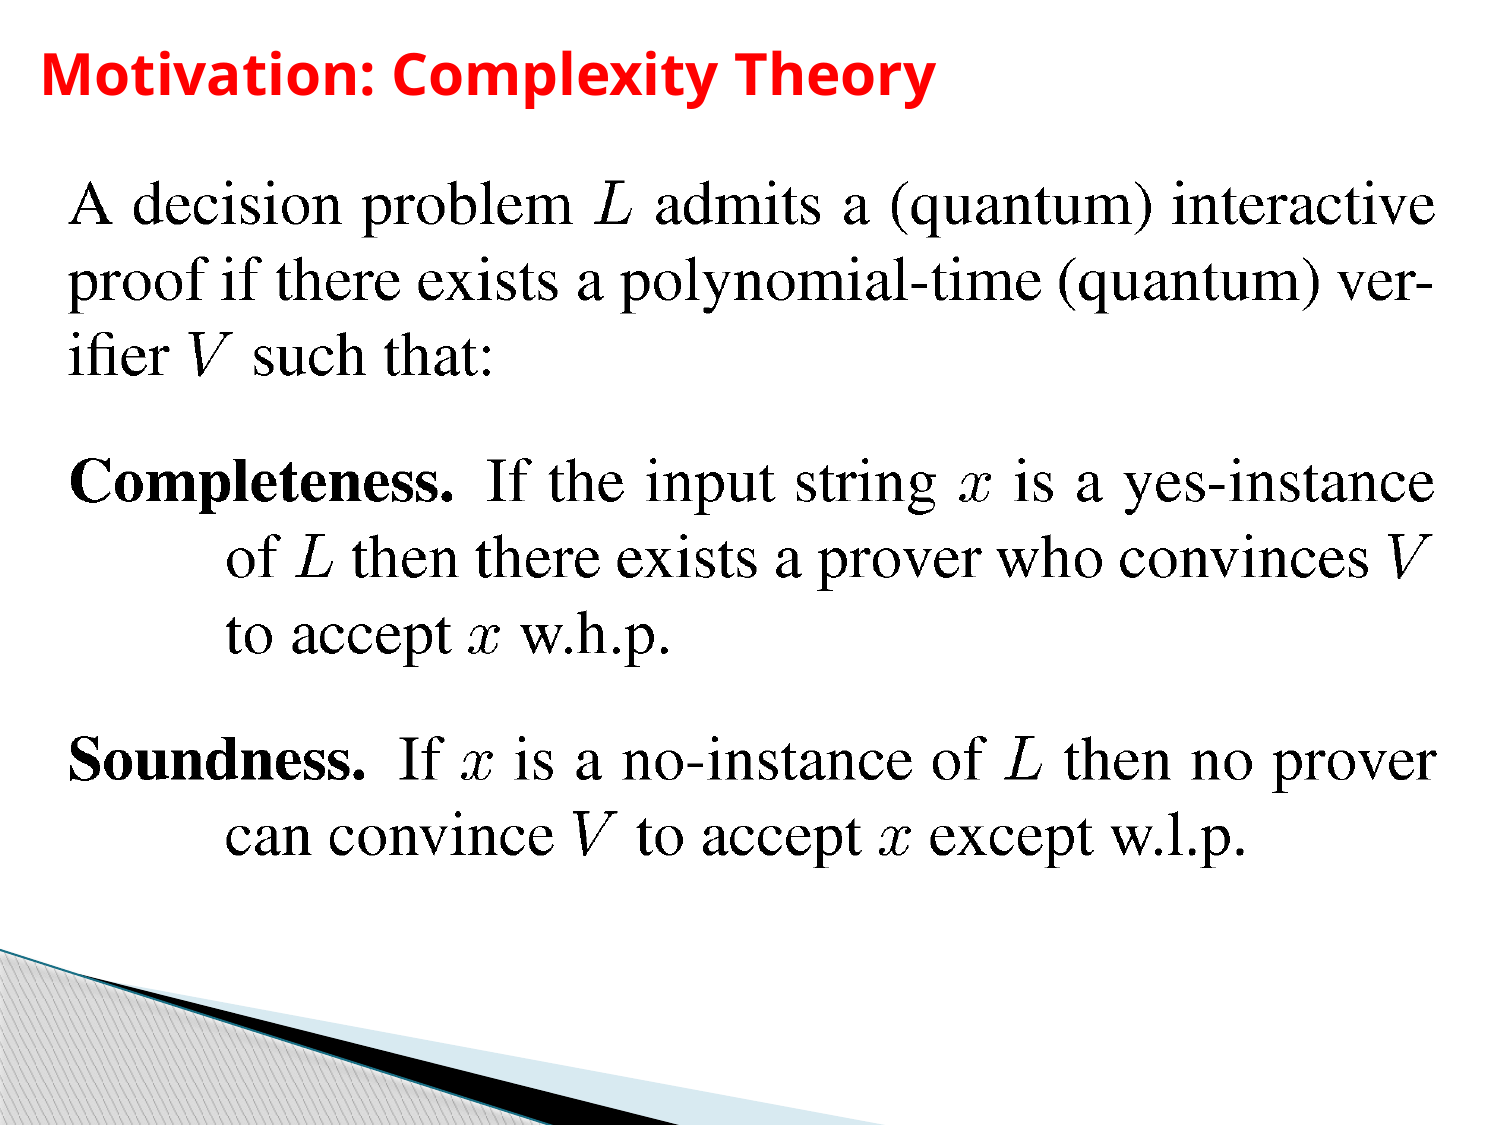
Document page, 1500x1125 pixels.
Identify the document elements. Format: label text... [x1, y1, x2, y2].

title Motivation: Complexity Theory [24, 20, 1050, 125]
picture [62, 174, 1443, 872]
